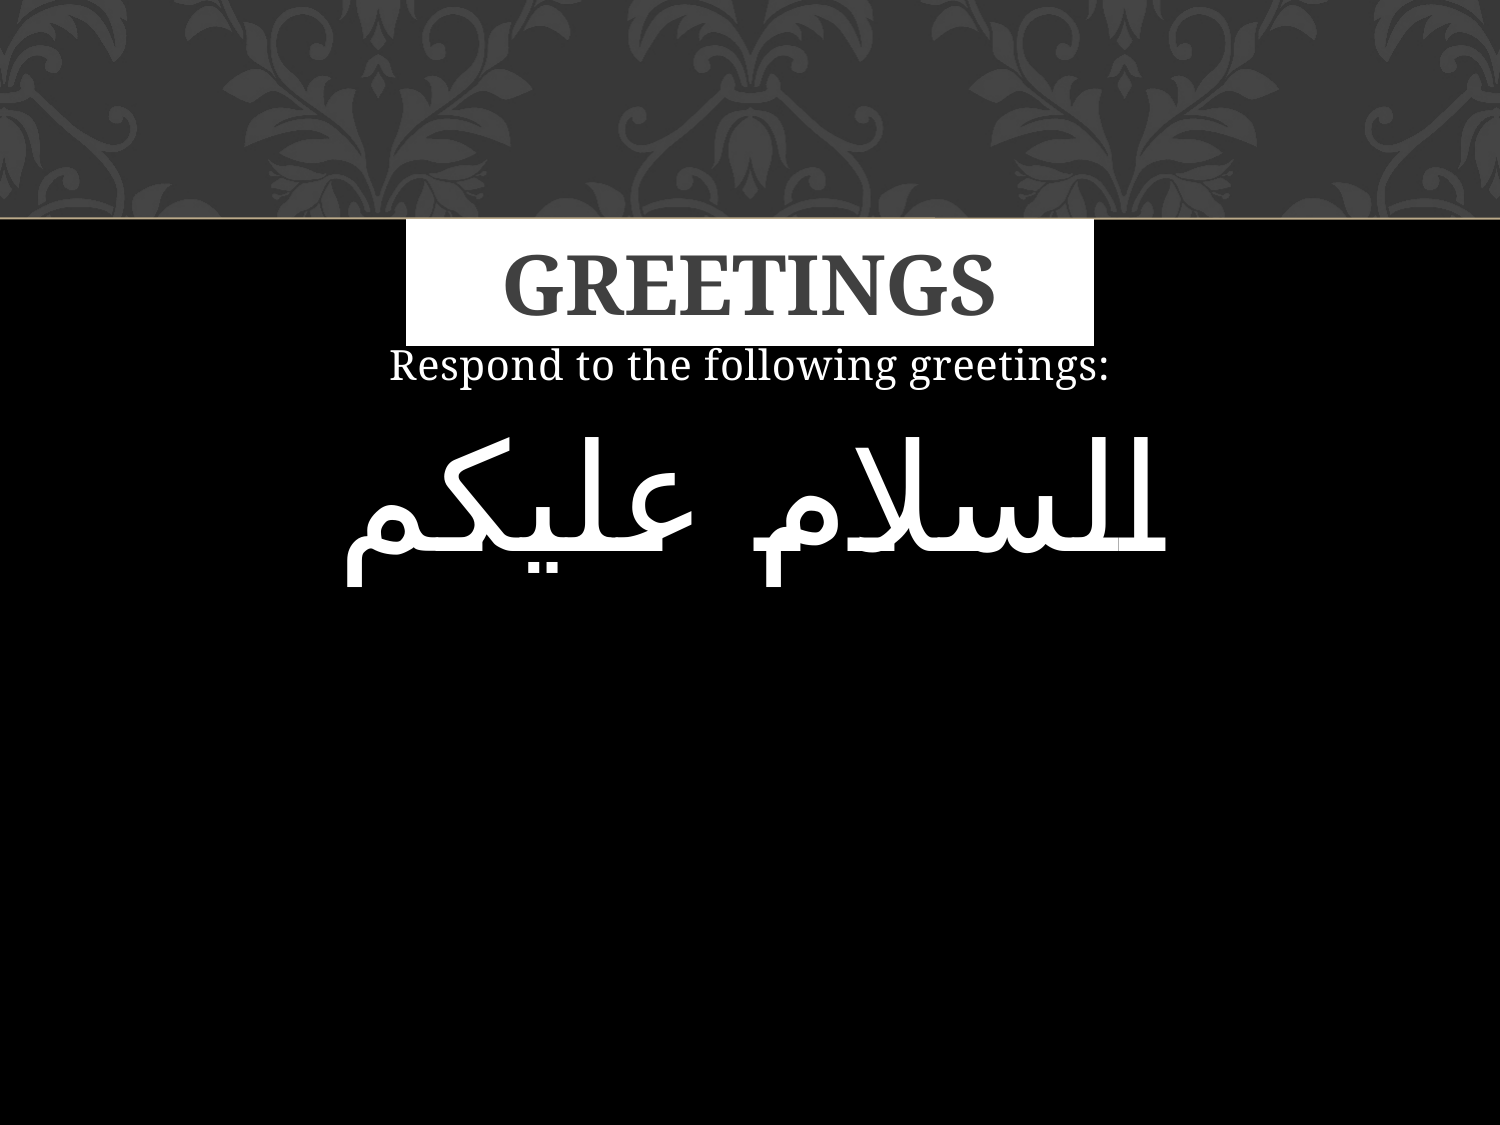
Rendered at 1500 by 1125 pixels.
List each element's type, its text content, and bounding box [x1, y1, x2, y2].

list Respond to the following greetings: السلام عليكم [75, 331, 1425, 1000]
title Greetings [406, 219, 1094, 331]
